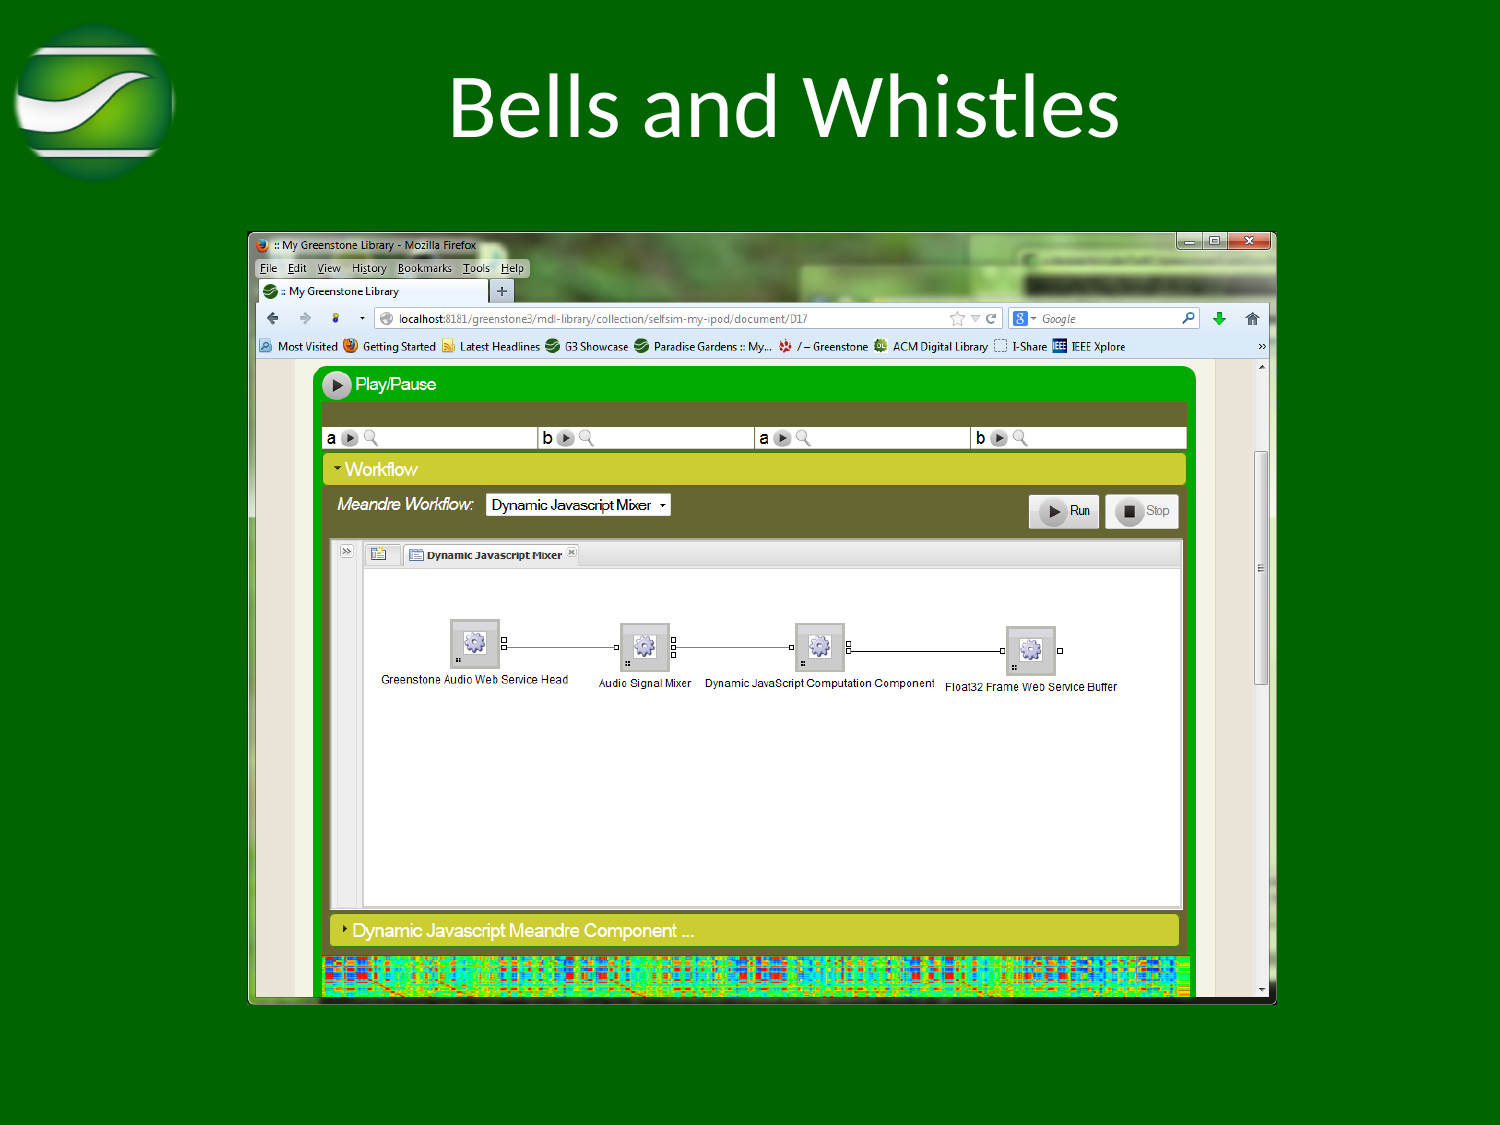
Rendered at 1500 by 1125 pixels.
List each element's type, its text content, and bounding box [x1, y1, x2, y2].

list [246, 231, 1277, 1006]
title Bells and Whistles [194, 7, 1376, 195]
picture [15, 24, 177, 181]
